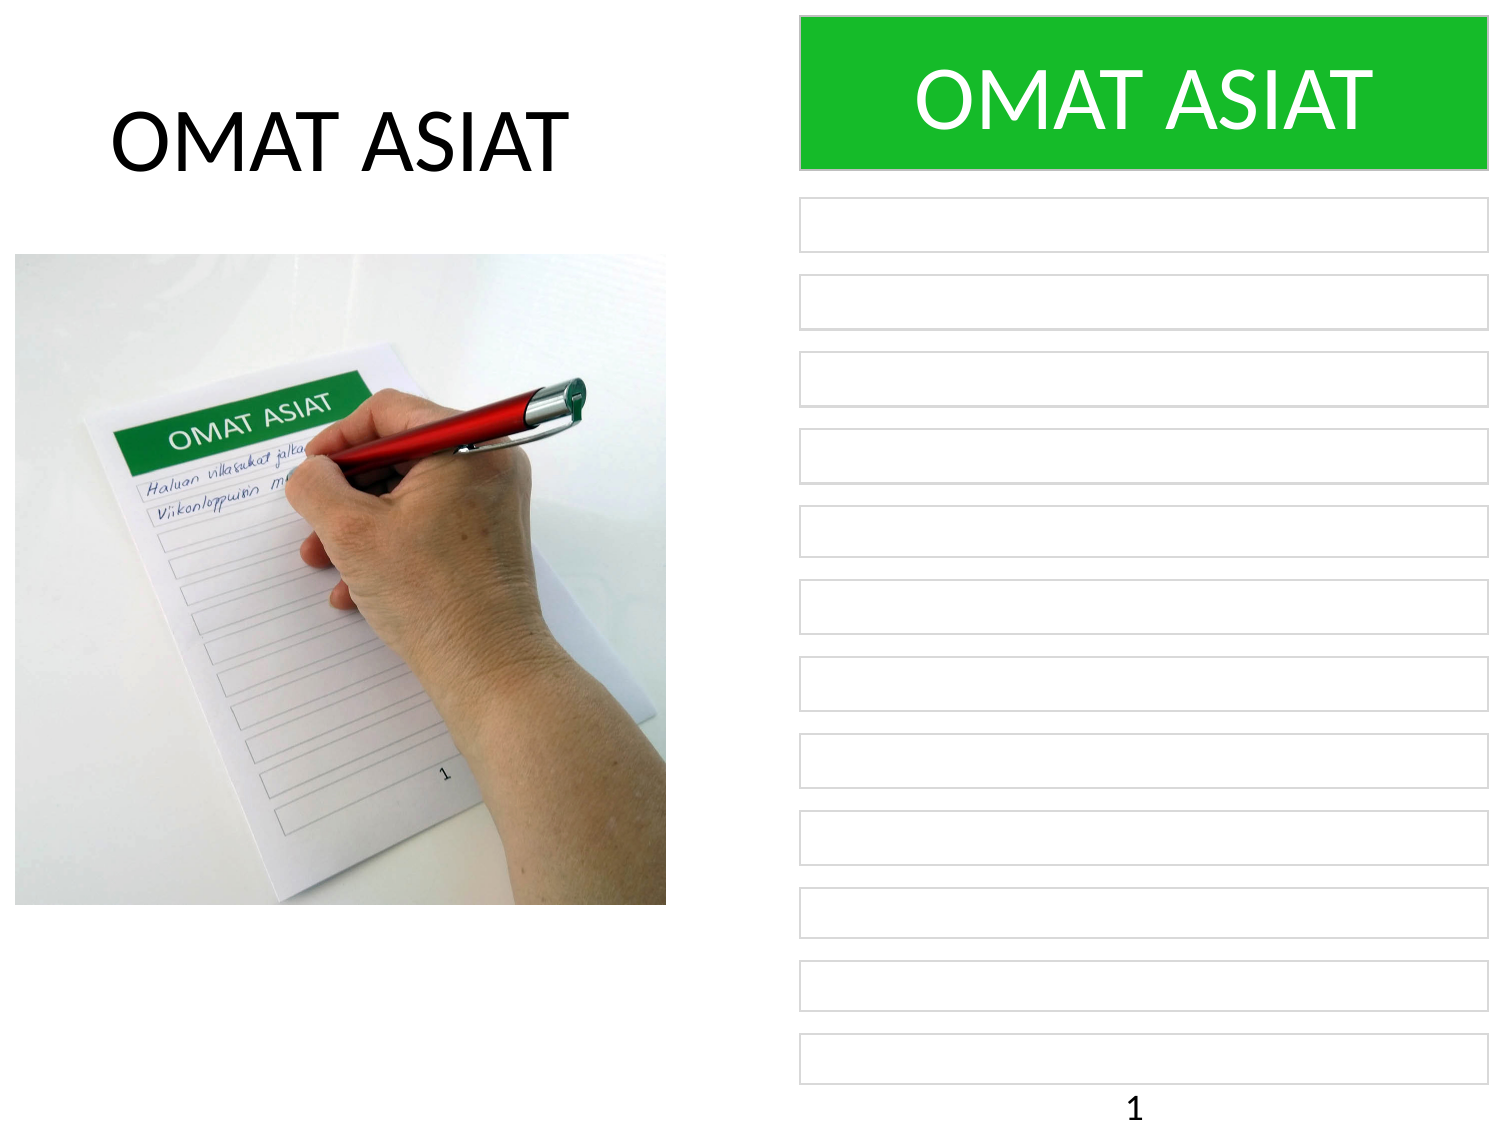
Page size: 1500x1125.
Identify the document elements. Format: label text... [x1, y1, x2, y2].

picture [15, 254, 666, 905]
text_box [799, 656, 1489, 712]
text_box 1 [1109, 1085, 1190, 1125]
text_box [799, 733, 1489, 789]
text_box [799, 428, 1489, 485]
text_box [799, 274, 1489, 331]
text_box [799, 810, 1489, 866]
title OMAT ASIAT [15, 72, 666, 254]
text_box OMAT ASIAT [799, 15, 1489, 171]
text_box [799, 505, 1489, 558]
text_box [799, 351, 1489, 408]
text_box [799, 579, 1489, 635]
text_box [799, 197, 1489, 253]
text_box [799, 887, 1489, 939]
text_box [799, 1033, 1489, 1085]
text_box [799, 960, 1489, 1012]
